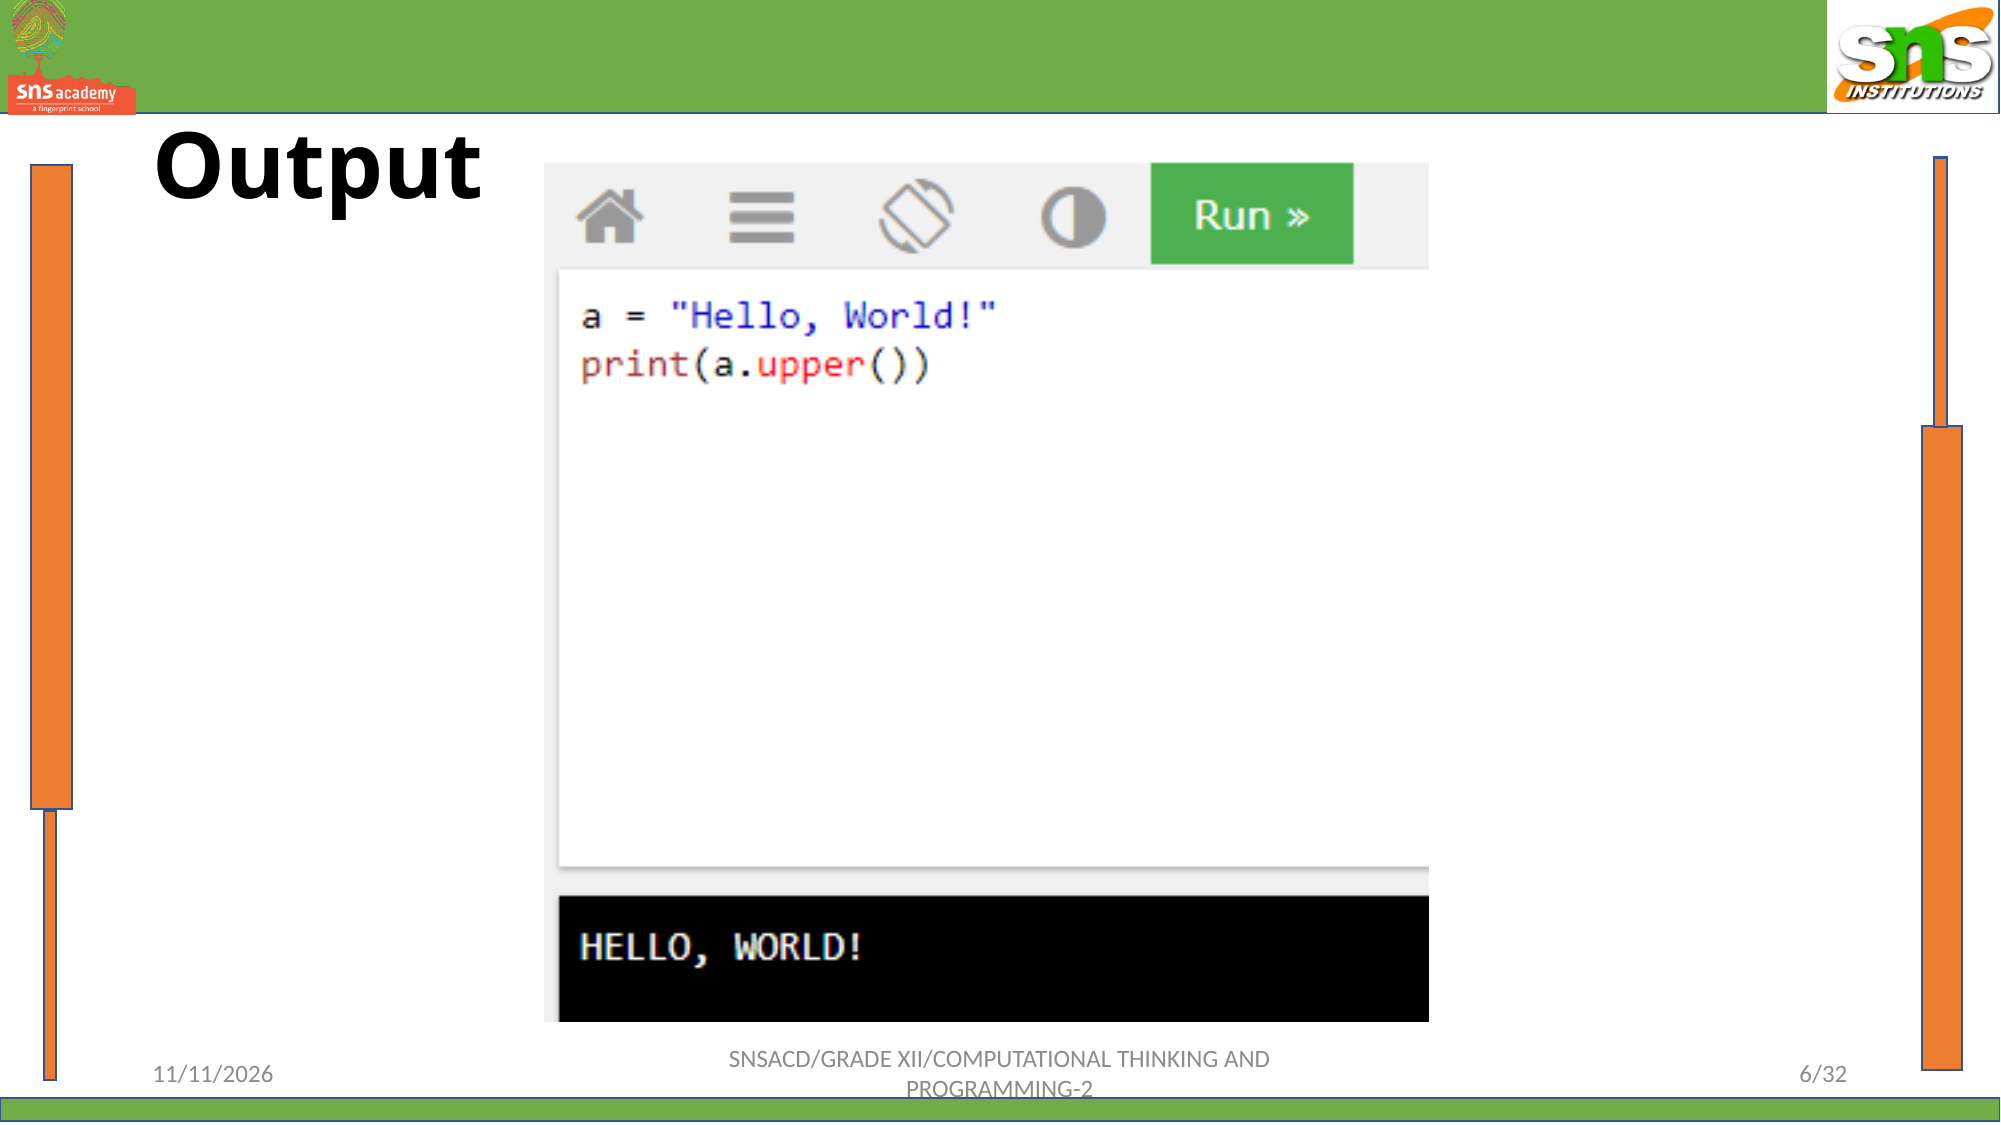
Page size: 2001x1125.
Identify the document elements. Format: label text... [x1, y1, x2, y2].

picture [543, 161, 1429, 1022]
picture [1827, 0, 1998, 113]
title Output [137, 59, 1863, 278]
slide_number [137, 1042, 588, 1103]
picture [8, 0, 136, 115]
footer SNSACD/GRADE XII/COMPUTATIONAL THINKING AND PROGRAMMING-2 [662, 1042, 1338, 1103]
slide_number 6/32 [1412, 1042, 1863, 1103]
